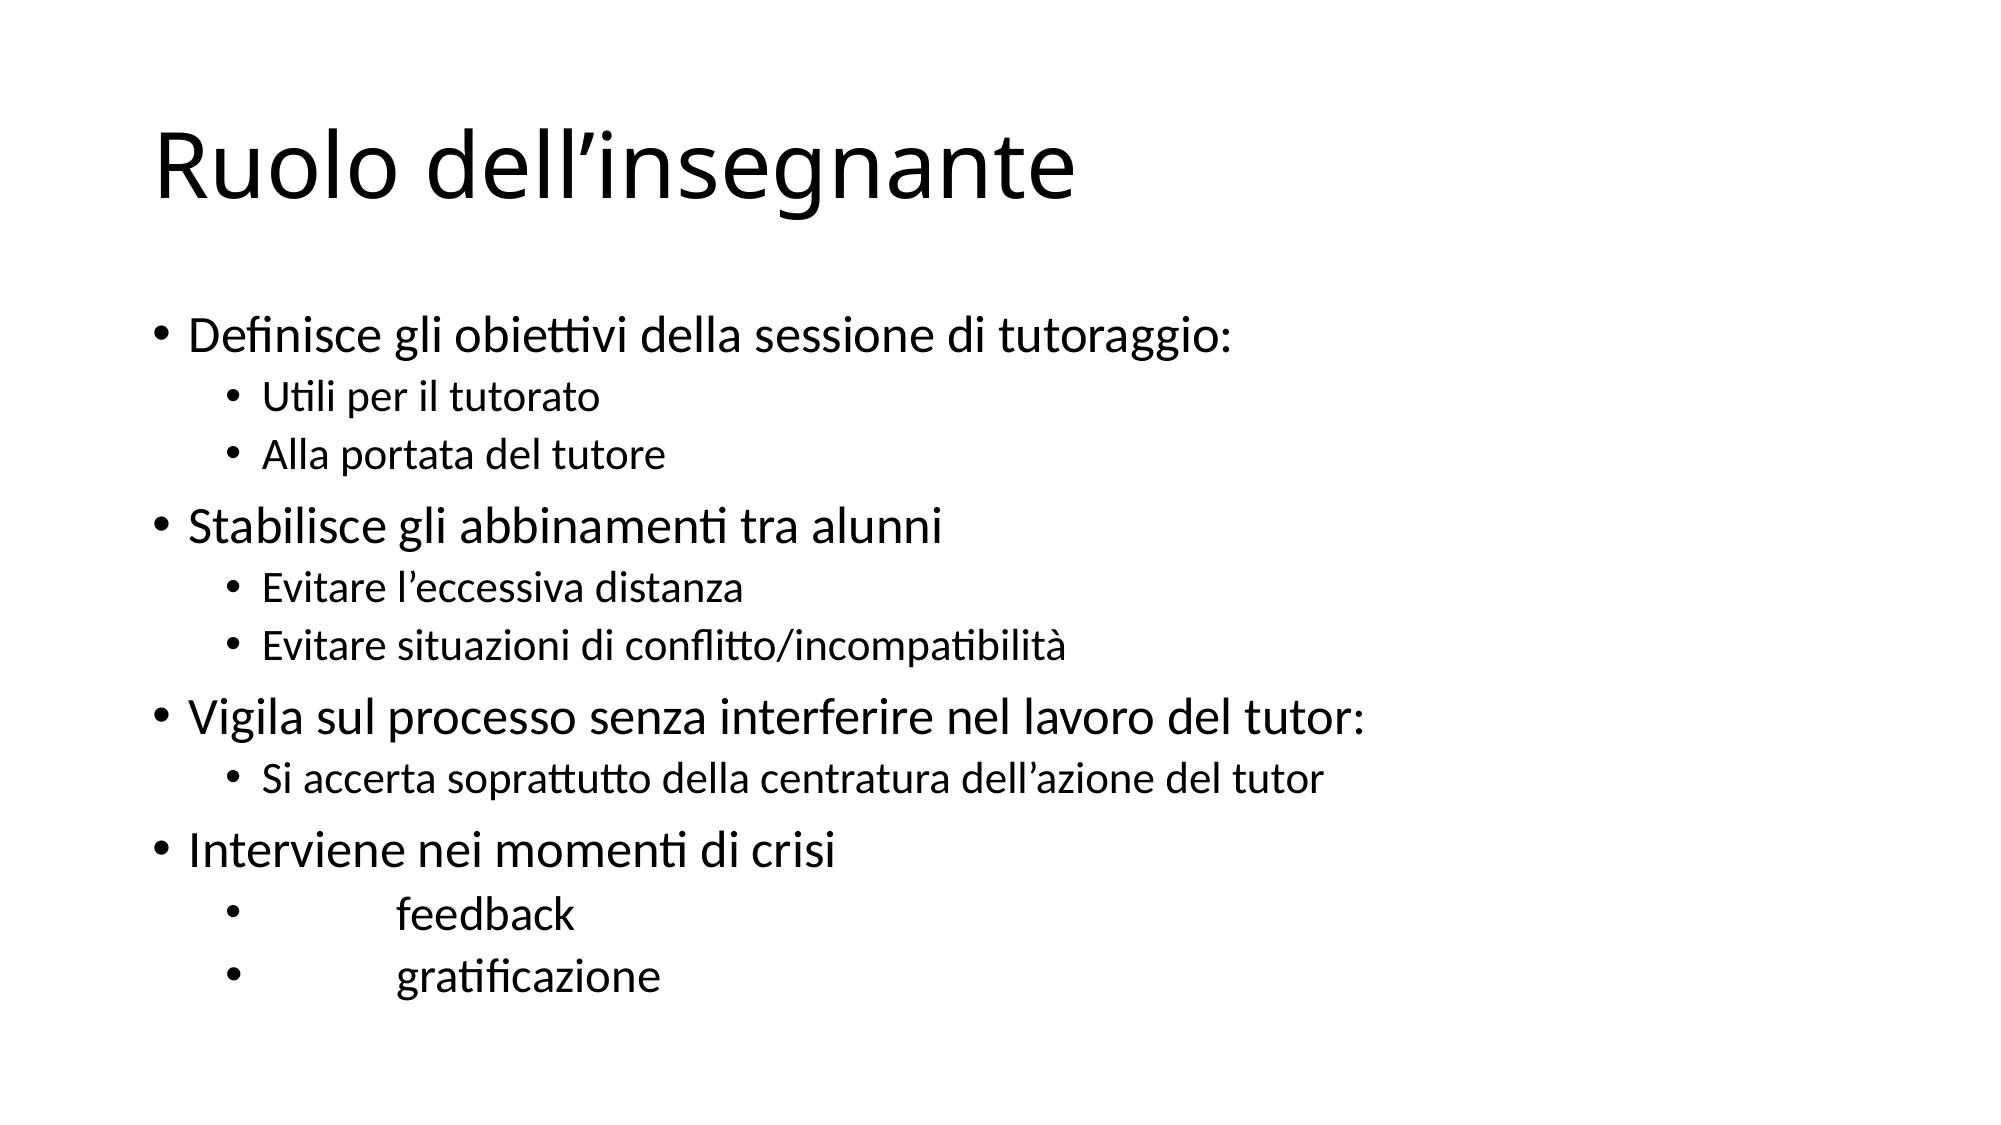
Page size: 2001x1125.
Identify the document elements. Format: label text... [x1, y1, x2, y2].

title Ruolo dell’insegnante [137, 59, 1863, 278]
list Definisce gli obiettivi della sessione di tutoraggio: Utili per il tutorato Alla portata del tutore Stabilisce gli abbinamenti tra alunni Evitare l’eccessiva distanza Evitare situazioni di conflitto/incompatibilità Vigila sul processo senza interferire nel lavoro del tutor: Si accerta soprattutto della centratura dell’azione del tutor Interviene nei momenti di crisi feedback gratificazione [137, 299, 1863, 1014]
